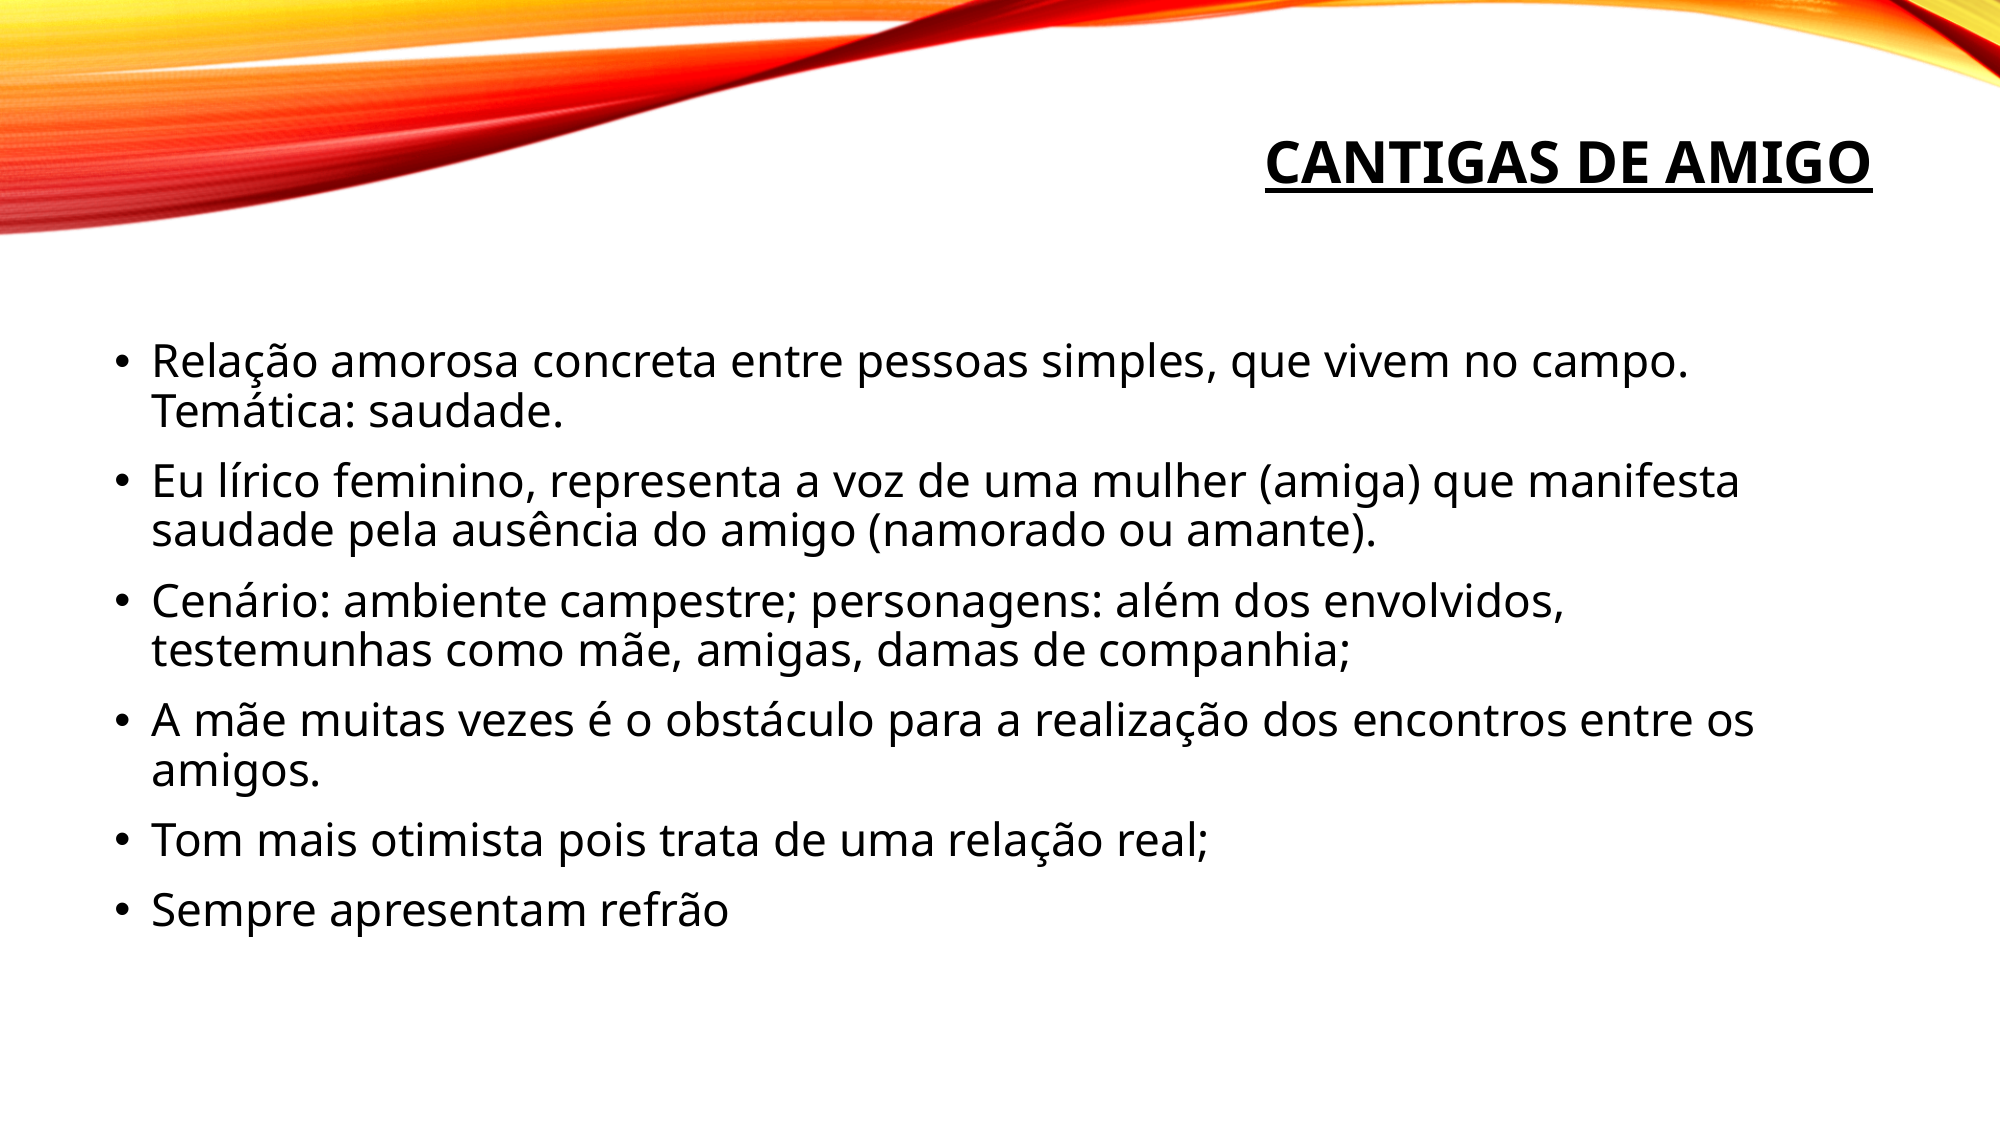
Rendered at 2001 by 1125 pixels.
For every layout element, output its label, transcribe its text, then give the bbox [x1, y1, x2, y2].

title Cantigas de Amigo [474, 125, 1888, 338]
picture [0, 0, 2000, 237]
list Relação amorosa concreta entre pessoas simples, que vivem no campo. Temática: saudade. Eu lírico feminino, representa a voz de uma mulher (amiga) que manifesta saudade pela ausência do amigo (namorado ou amante). Cenário: ambiente campestre; personagens: além dos envolvidos, testemunhas como mãe, amigas, damas de companhia; A mãe muitas vezes é o obstáculo para a realização dos encontros entre os amigos. Tom mais otimista pois trata de uma relação real; Sempre apresentam refrão [99, 330, 1865, 1038]
